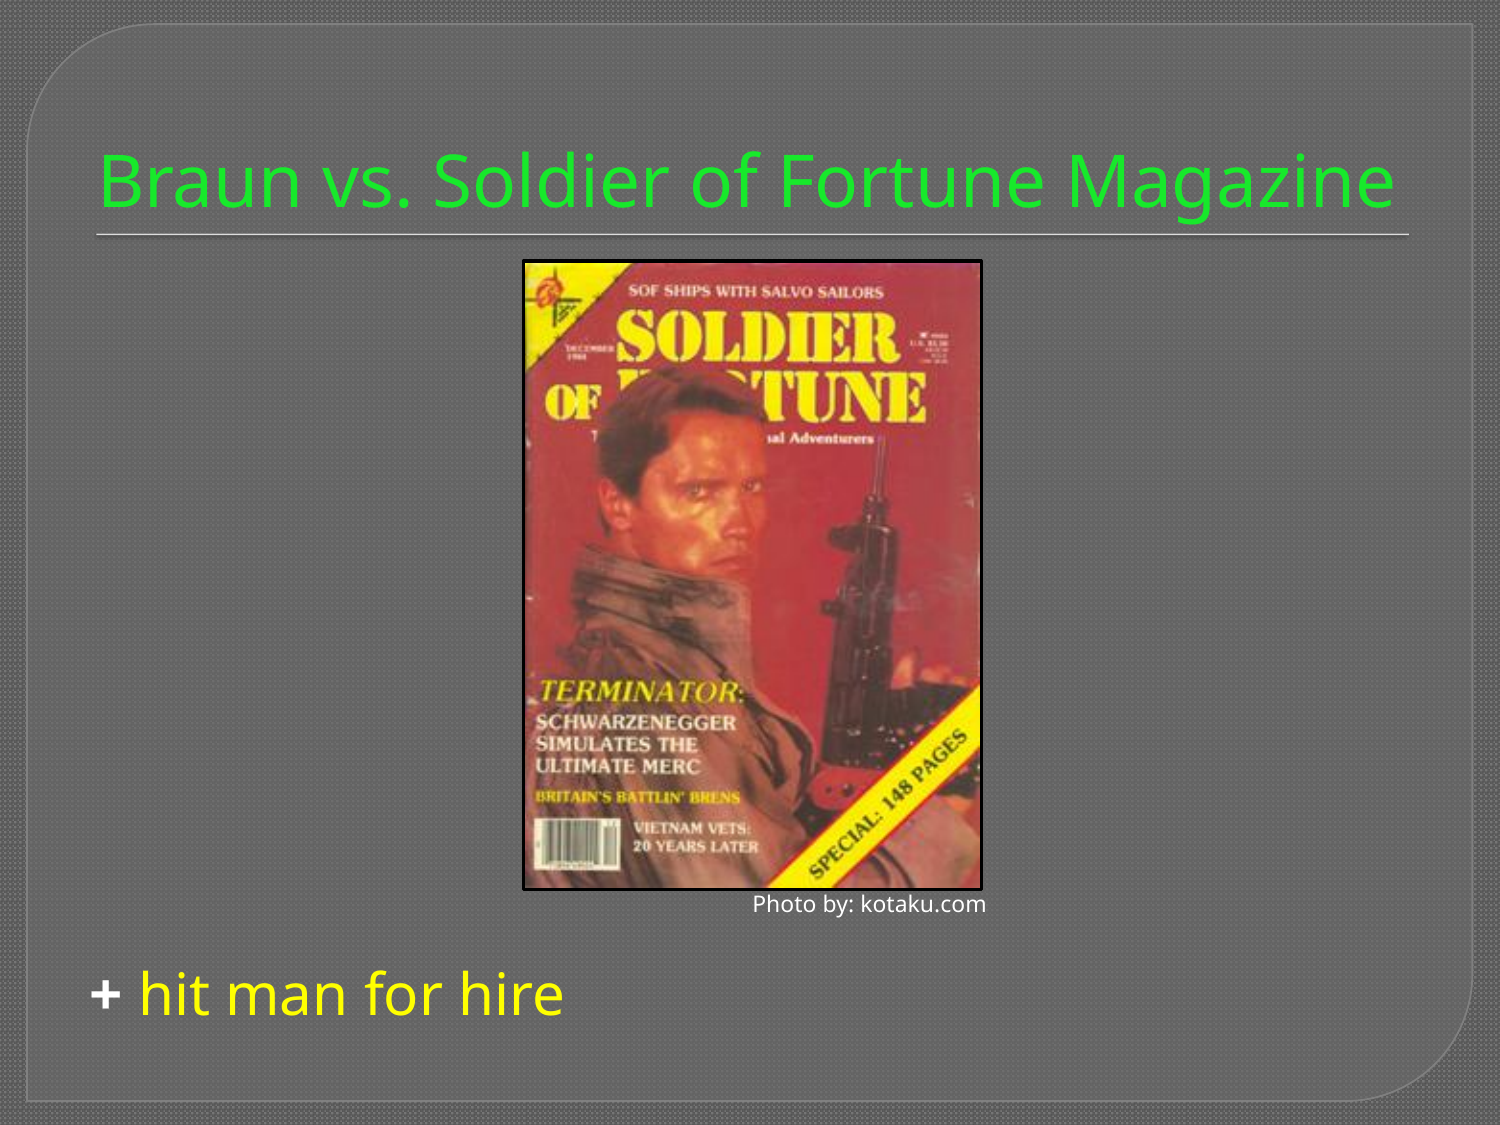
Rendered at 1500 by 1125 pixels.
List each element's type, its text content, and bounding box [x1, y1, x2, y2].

title Braun vs. Soldier of Fortune Magazine [75, 41, 1425, 230]
text_box Photo by: kotaku.com [737, 882, 1075, 925]
text_box + hit man for hire [75, 950, 1163, 1035]
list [524, 262, 980, 889]
